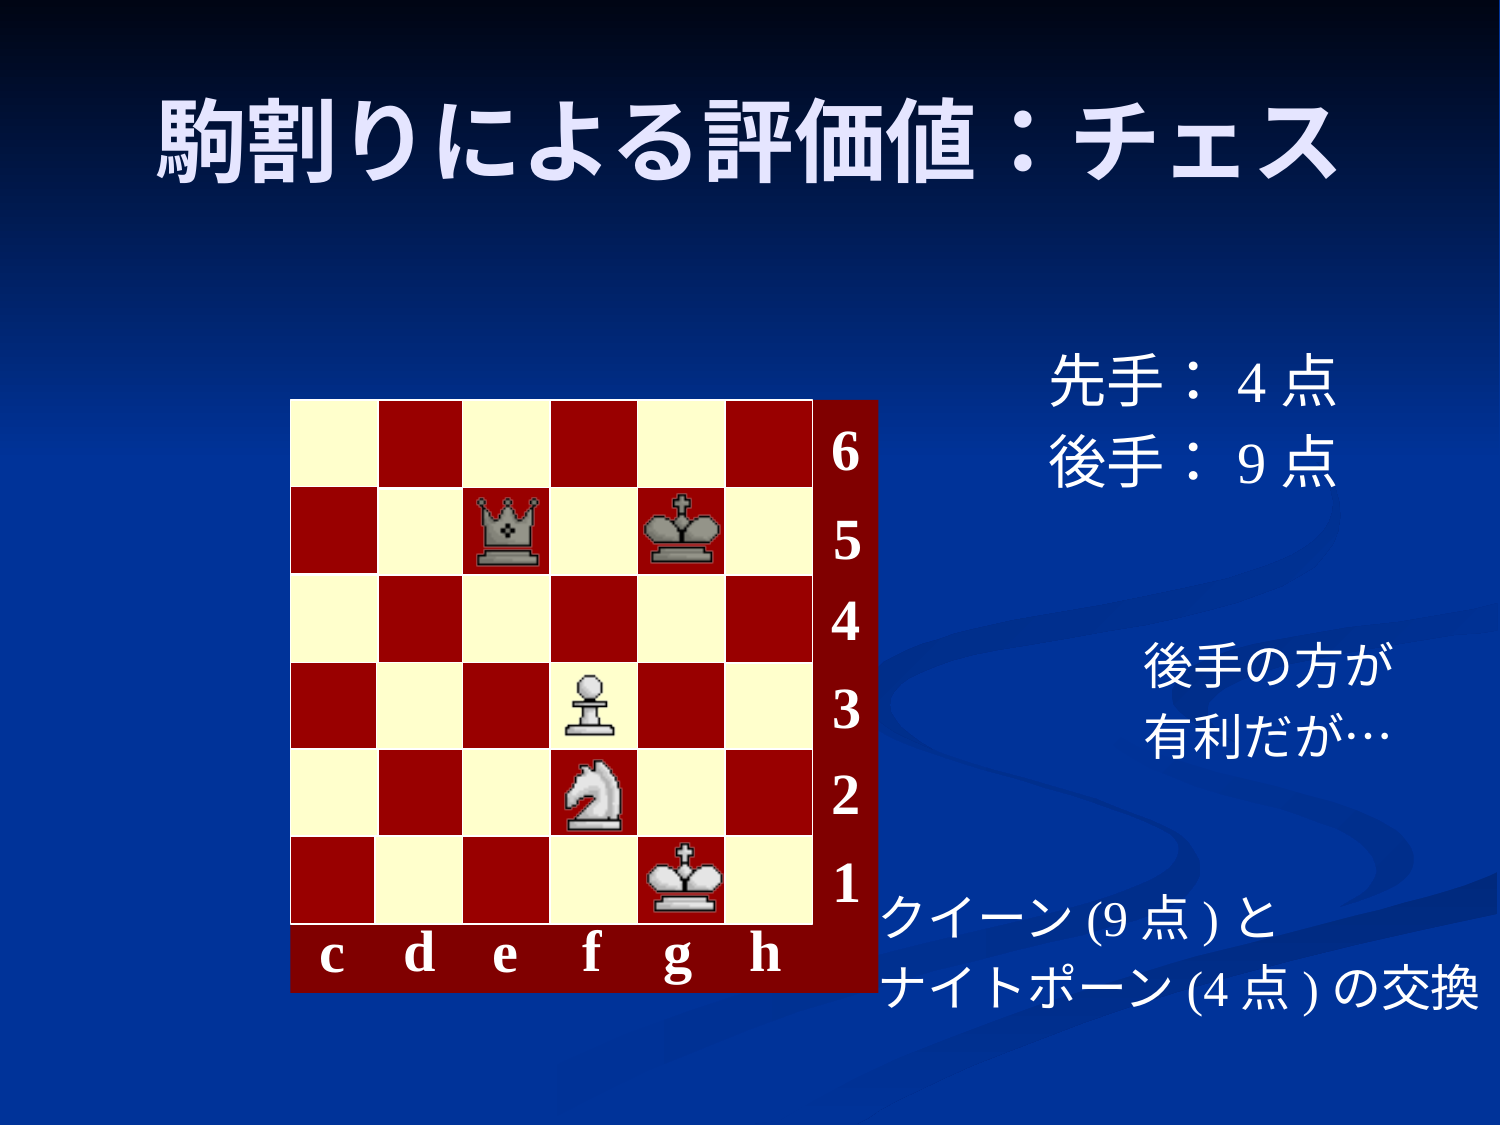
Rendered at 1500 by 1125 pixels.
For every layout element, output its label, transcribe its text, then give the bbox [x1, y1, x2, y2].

text_box f [568, 906, 618, 991]
text_box [290, 399, 377, 486]
text_box [724, 748, 813, 836]
text_box [290, 574, 377, 662]
text_box [377, 399, 462, 488]
text_box [637, 748, 724, 836]
text_box [549, 399, 637, 487]
picture [563, 758, 625, 834]
text_box 1 [817, 836, 877, 922]
text_box [549, 574, 637, 662]
picture [563, 673, 618, 740]
text_box [724, 487, 813, 574]
text_box [377, 488, 462, 574]
text_box 2 [816, 748, 876, 834]
text_box [290, 399, 879, 993]
text_box [462, 662, 549, 748]
text_box [637, 662, 725, 748]
text_box [462, 748, 549, 836]
text_box 後手の方が 有利だが… [1129, 627, 1450, 773]
picture [645, 841, 726, 915]
text_box [724, 574, 813, 663]
text_box [462, 836, 549, 924]
text_box [549, 487, 637, 574]
picture [642, 492, 723, 566]
text_box 3 [817, 663, 877, 748]
text_box [290, 748, 377, 836]
text_box h [734, 906, 797, 991]
text_box [290, 836, 374, 924]
text_box 4 [816, 574, 876, 660]
text_box [637, 574, 724, 662]
text_box [290, 486, 378, 574]
text_box d [388, 906, 451, 991]
text_box e [477, 907, 533, 992]
title 駒割りによる評価値：チェス [75, 45, 1425, 233]
text_box [637, 487, 724, 574]
text_box 6 [817, 404, 876, 490]
text_box 先手：4点 後手：9点 [1033, 336, 1354, 503]
text_box 5 [818, 493, 878, 579]
text_box g [648, 915, 708, 992]
text_box [637, 399, 724, 487]
text_box [377, 574, 462, 662]
text_box c [304, 907, 361, 992]
picture [475, 496, 542, 570]
text_box クイーン(9点)と ナイトポーン(4点)の交換 [862, 878, 1496, 1024]
text_box [377, 748, 462, 836]
text_box [462, 487, 549, 574]
text_box [724, 399, 813, 487]
text_box [462, 399, 549, 487]
text_box [637, 836, 724, 924]
text_box [549, 748, 637, 836]
text_box [724, 663, 813, 748]
text_box [374, 836, 462, 924]
text_box [549, 662, 637, 748]
text_box [290, 662, 376, 748]
text_box [376, 662, 462, 748]
text_box [462, 574, 549, 662]
text_box [549, 836, 637, 924]
text_box [724, 836, 813, 924]
